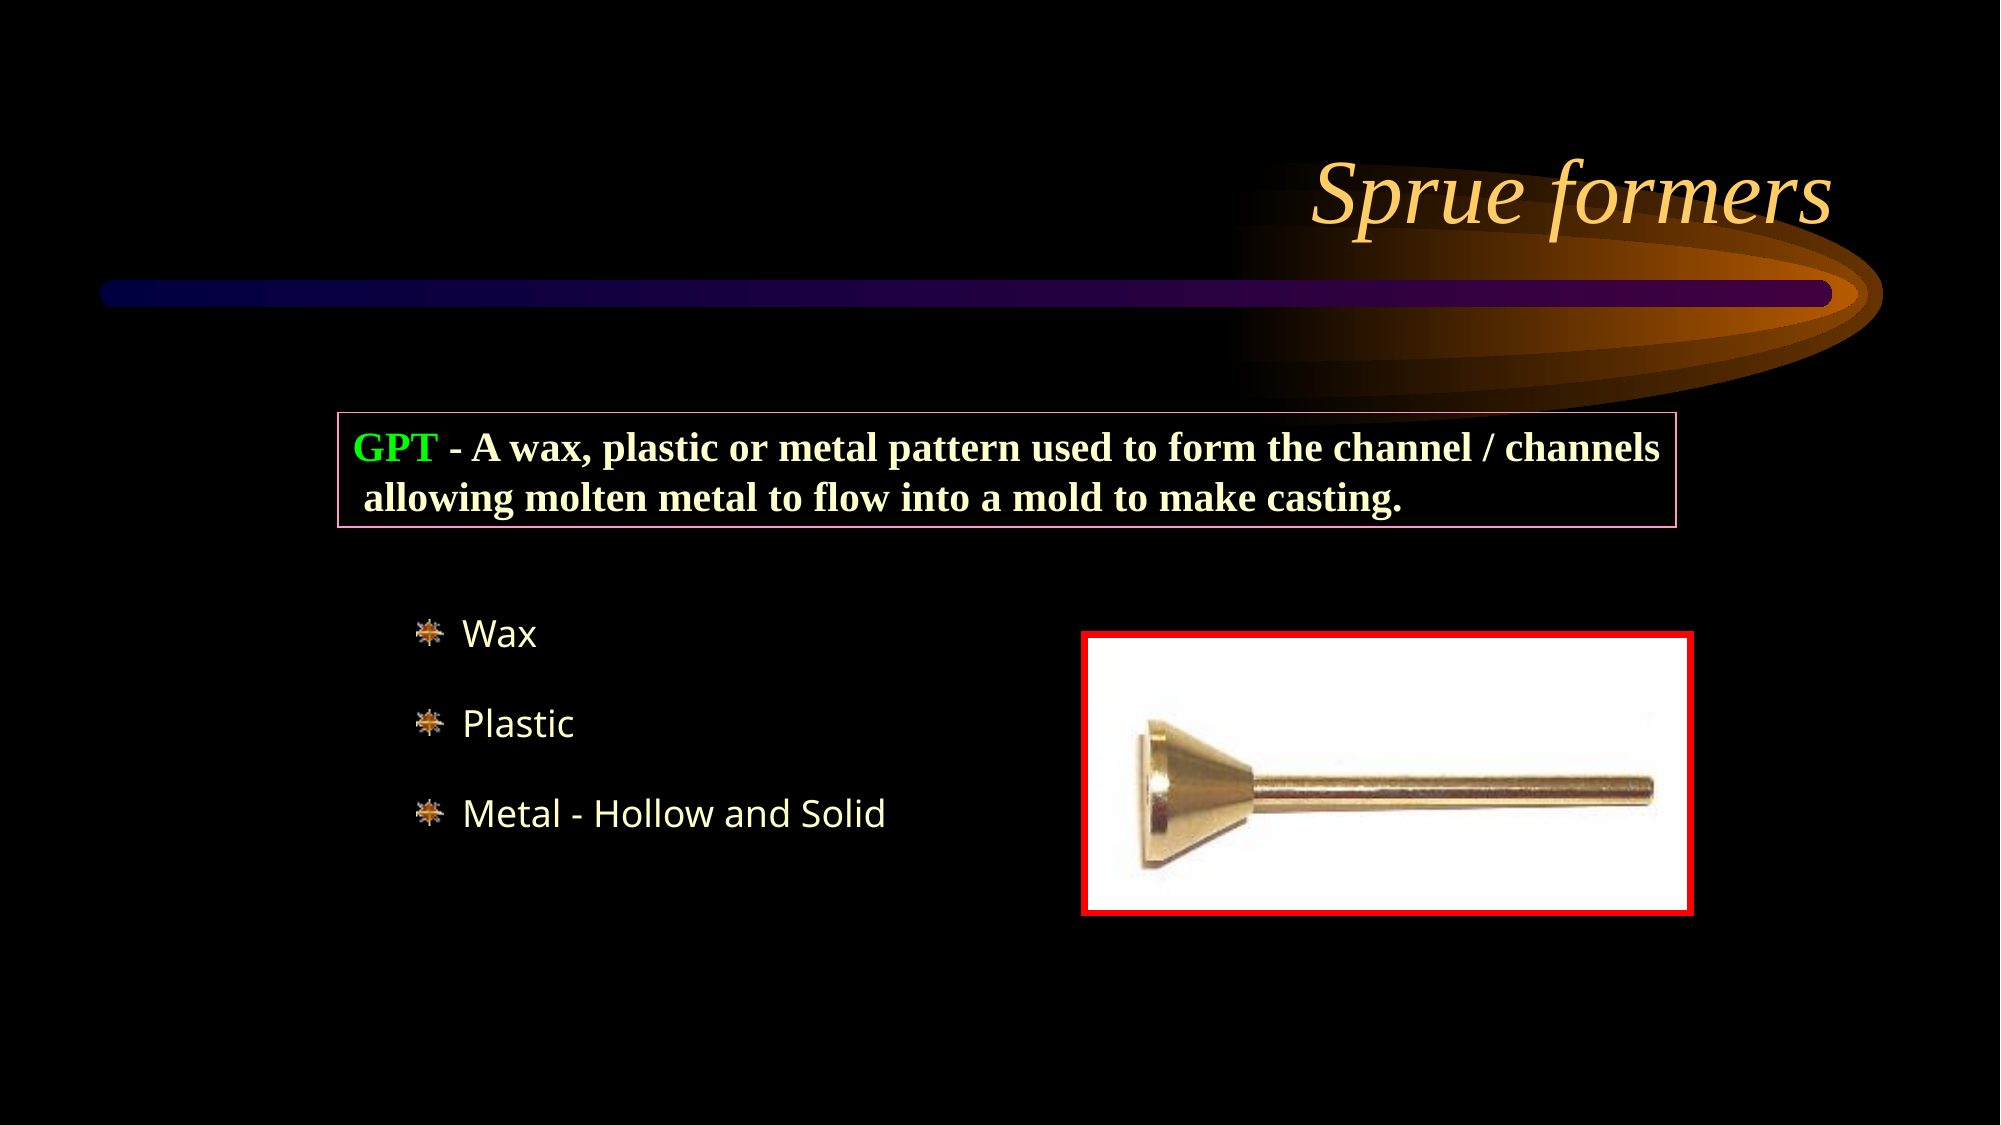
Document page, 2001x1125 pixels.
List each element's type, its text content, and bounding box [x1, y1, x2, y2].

title Sprue formers [150, 62, 1850, 250]
picture [416, 799, 444, 826]
picture [1087, 637, 1688, 910]
picture [416, 619, 444, 646]
picture [416, 709, 444, 736]
text_box GPT - A wax, plastic or metal pattern used to form the channel / channels allowing molten metal to flow into a mold to make casting. [338, 412, 1676, 528]
text_box Wax Plastic Metal - Hollow and Solid [362, 512, 1388, 933]
